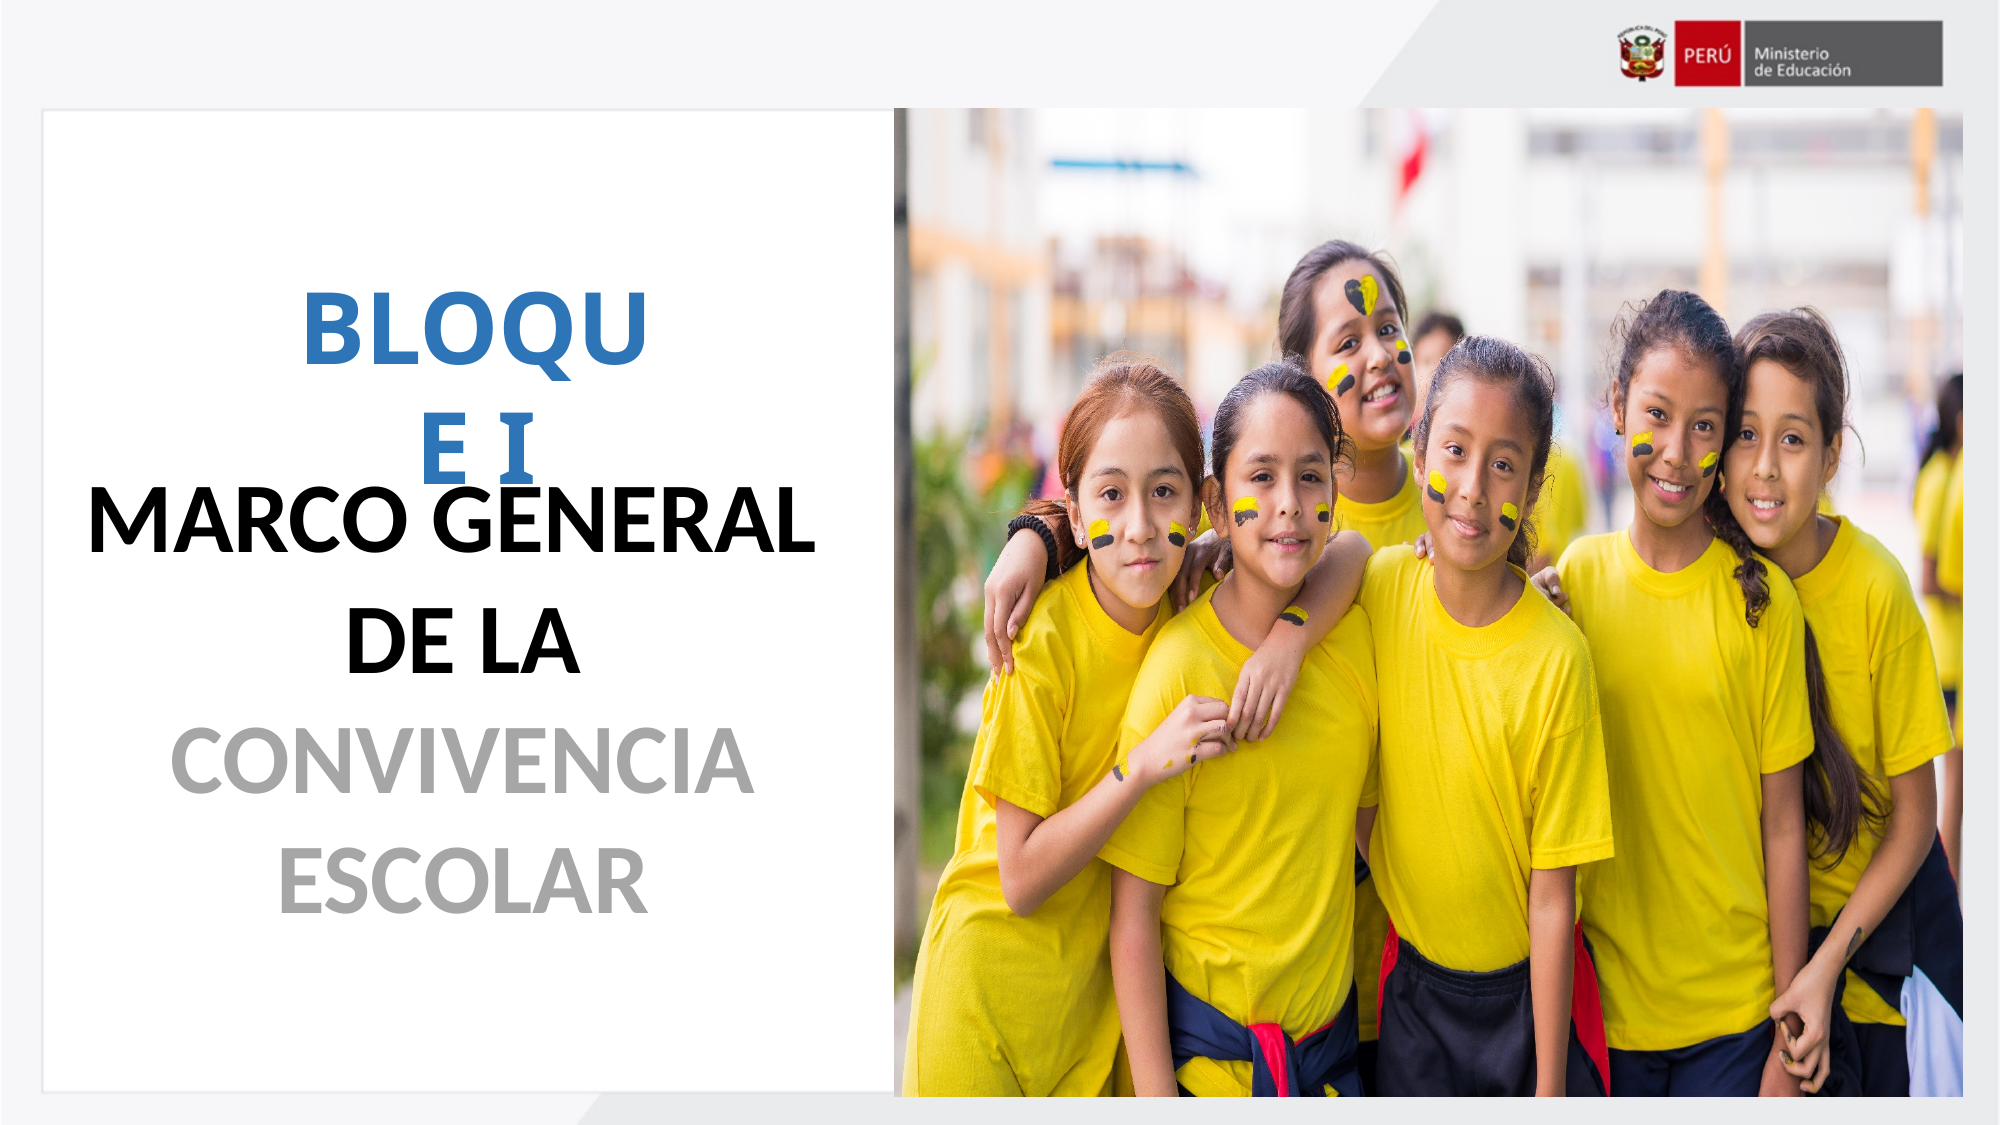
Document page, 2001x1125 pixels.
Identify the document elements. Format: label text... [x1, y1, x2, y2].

picture [0, 0, 2000, 1125]
text_box Marco general de la convivencia escolar [49, 449, 875, 934]
text_box BLOQUE I [271, 262, 678, 449]
